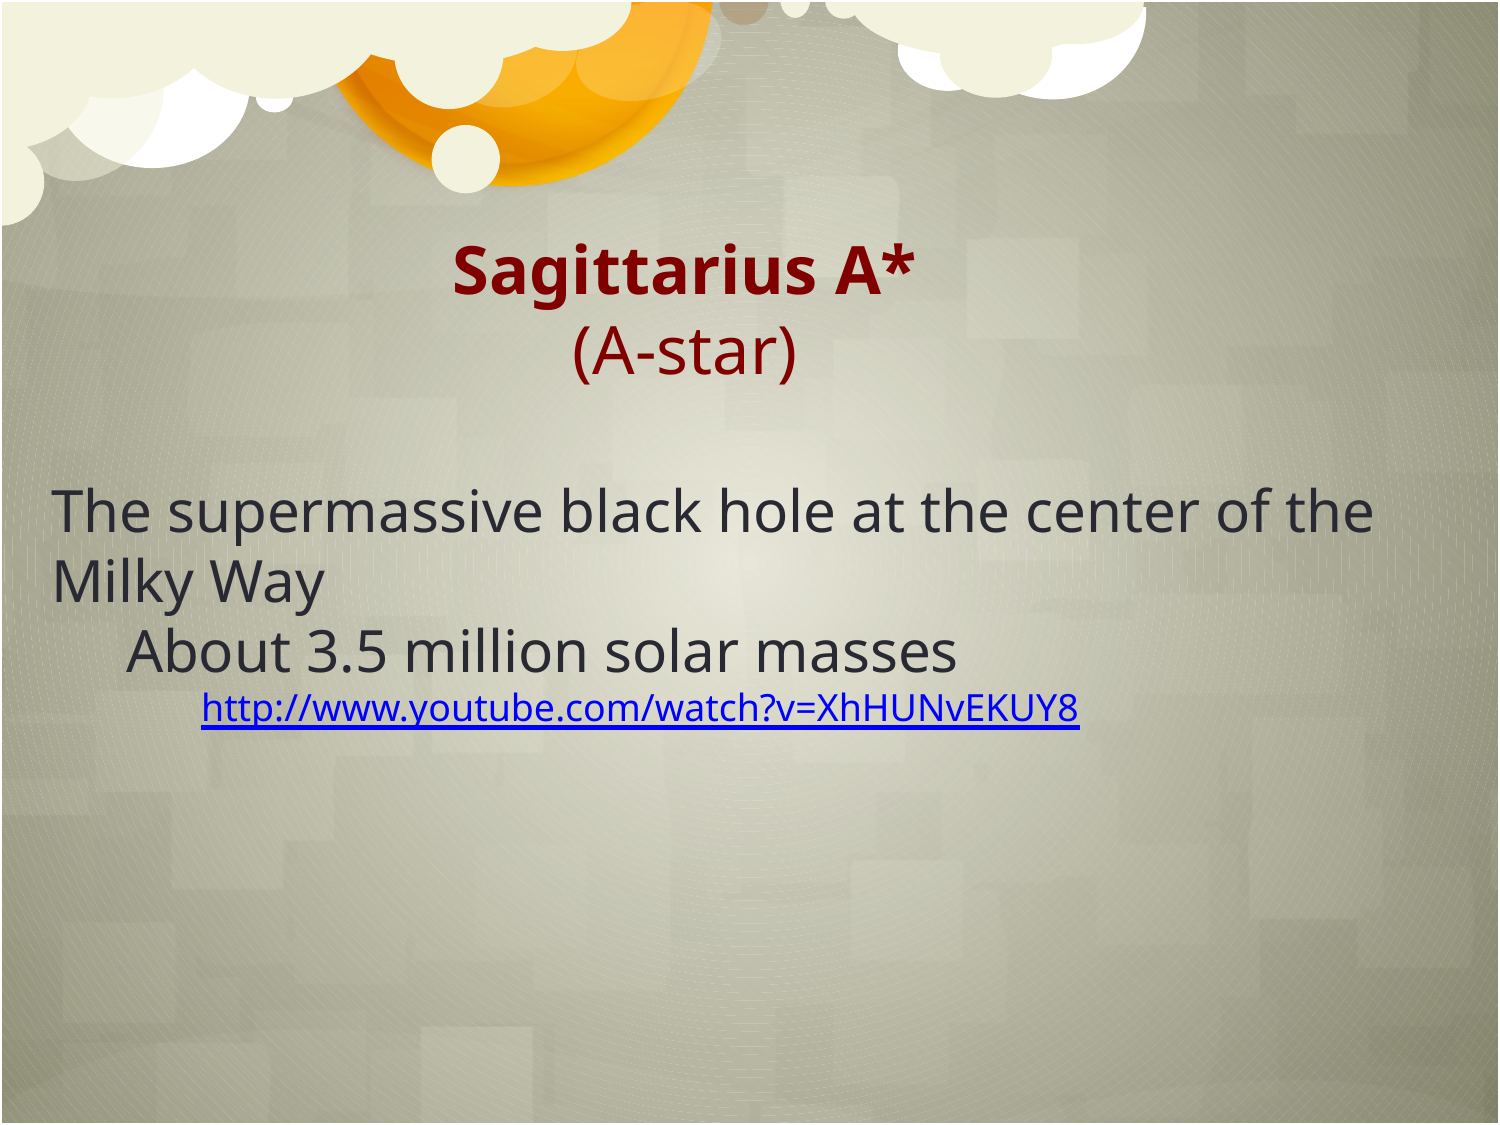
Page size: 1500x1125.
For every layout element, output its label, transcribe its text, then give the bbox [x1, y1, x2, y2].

picture [2, 2, 1498, 1123]
text_box Sagittarius A* (A-star) [159, 220, 1211, 395]
text_box The supermassive black hole at the center of the Milky Way About 3.5 million solar masses http://www.youtube.com/watch?v=XhHUNvEKUY8 [36, 397, 1500, 743]
